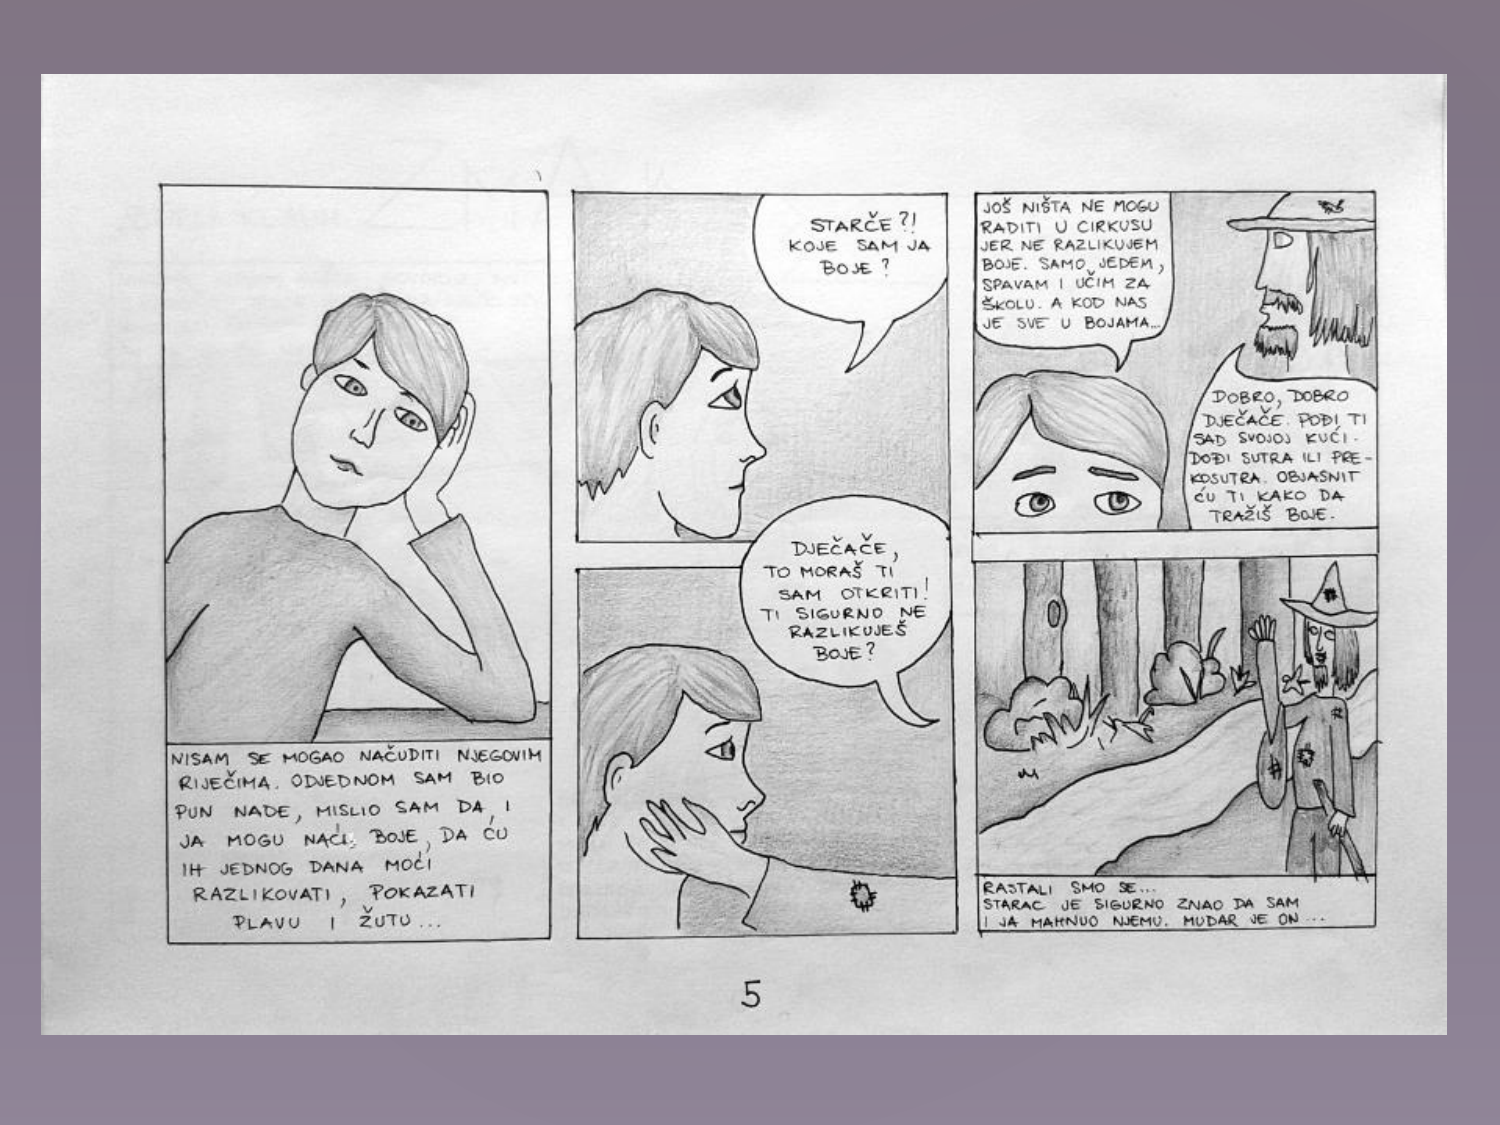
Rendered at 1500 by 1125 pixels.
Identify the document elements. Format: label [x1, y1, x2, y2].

picture [40, 74, 1448, 1036]
